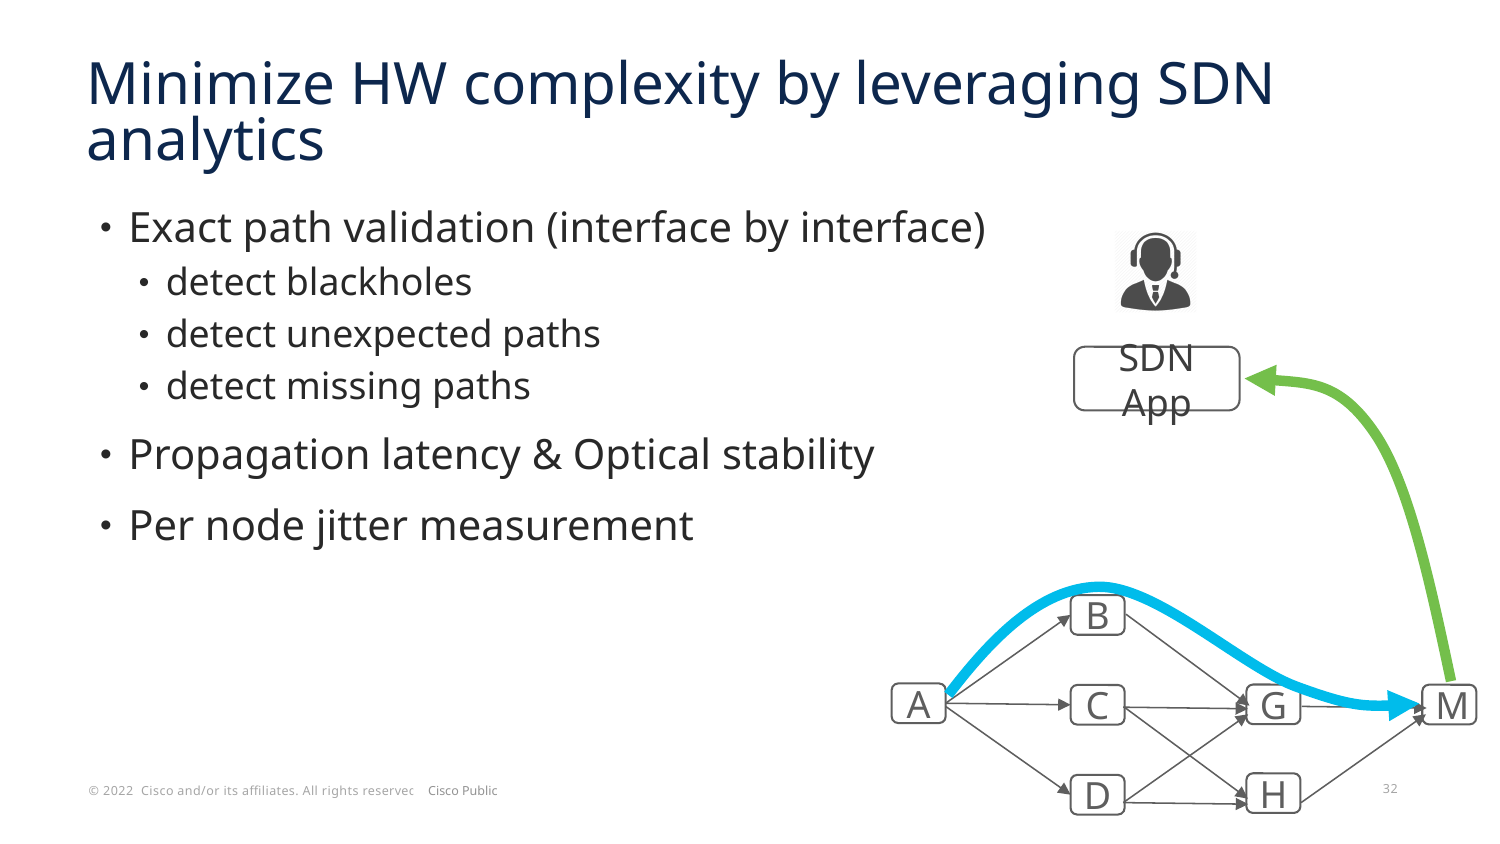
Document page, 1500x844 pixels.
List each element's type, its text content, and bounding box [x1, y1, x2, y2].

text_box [1122, 706, 1249, 713]
text_box [1244, 372, 1454, 682]
text_box D [1068, 772, 1125, 817]
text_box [1125, 613, 1250, 706]
list Exact path validation (interface by interface) detect blackholes detect unexpected paths detect missing paths Propagation latency & Optical stability Per node jitter measurement [75, 197, 1434, 754]
text_box M [1420, 682, 1479, 727]
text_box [944, 617, 1070, 799]
text_box SDN App [1071, 344, 1242, 413]
text_box [1255, 662, 1420, 704]
text_box C [1075, 698, 1120, 727]
text_box G [1254, 701, 1303, 727]
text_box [1300, 713, 1427, 803]
text_box [1019, 584, 1176, 699]
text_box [1123, 714, 1249, 805]
text_box A [889, 681, 939, 726]
text_box H [1246, 771, 1302, 816]
title Minimize HW complexity by leveraging SDN analytics [71, 55, 1441, 176]
picture [1114, 229, 1198, 314]
